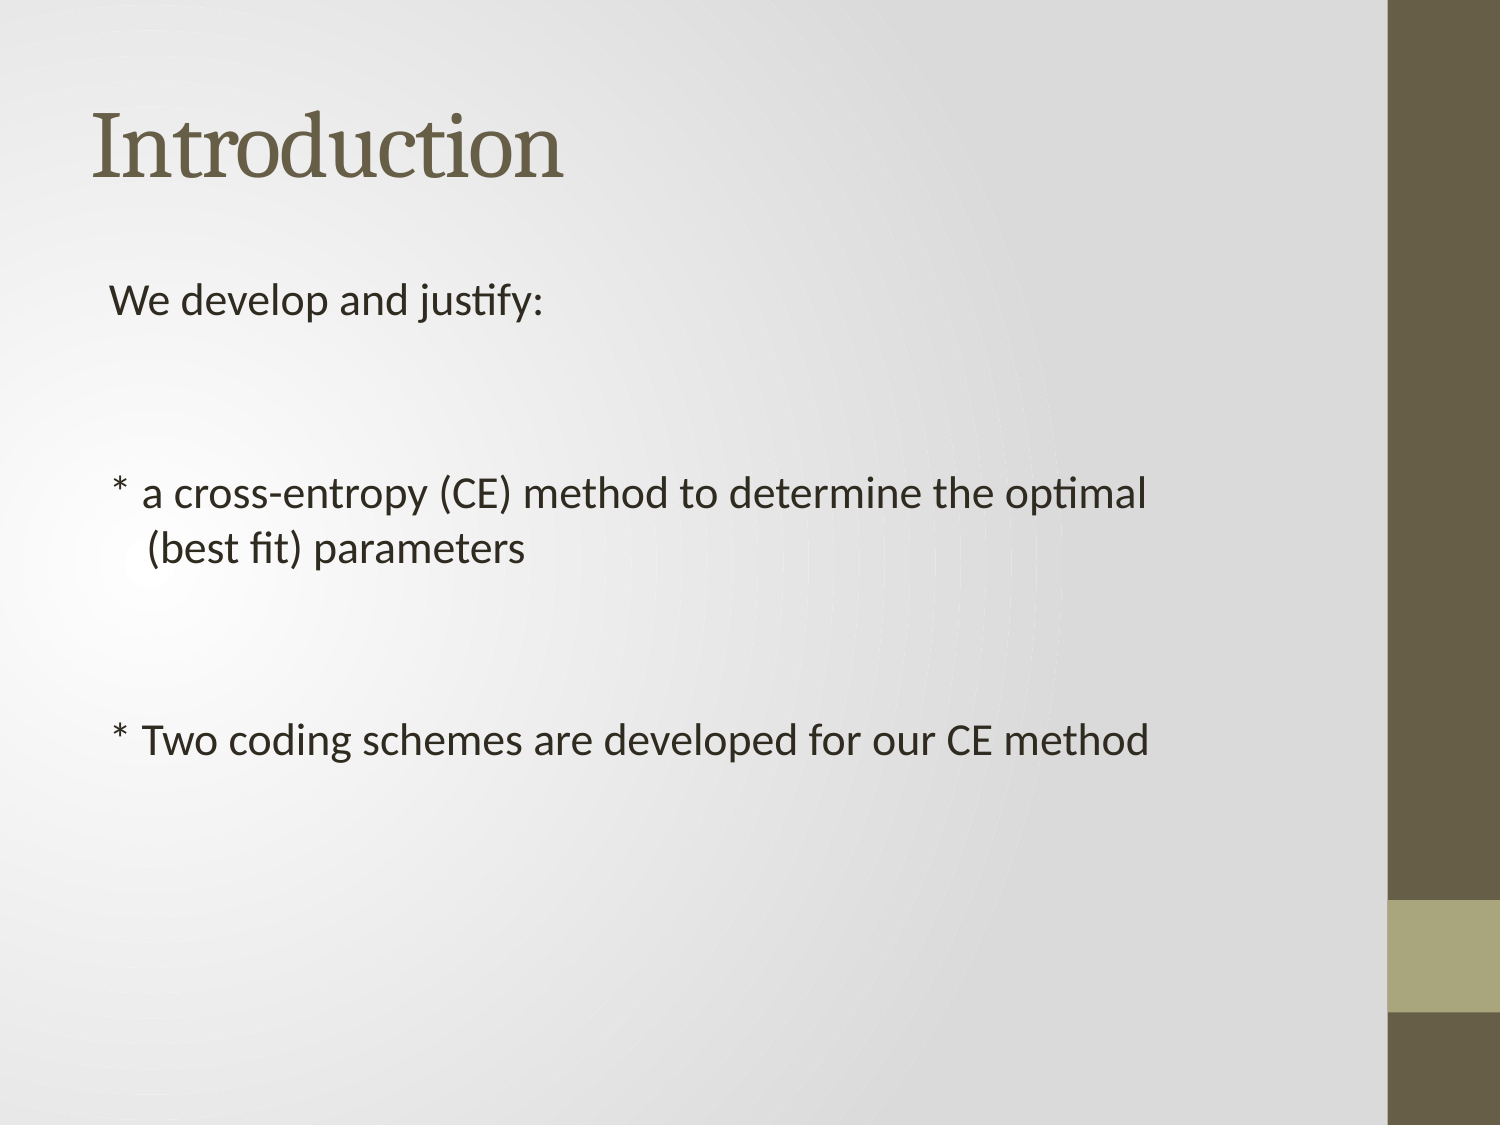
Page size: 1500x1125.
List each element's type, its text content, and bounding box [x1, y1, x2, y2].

list We develop and justify: * a cross-entropy (CE) method to determine the optimal (best fit) parameters * Two coding schemes are developed for our CE method [75, 262, 1325, 1050]
title Introduction [75, 45, 1325, 233]
